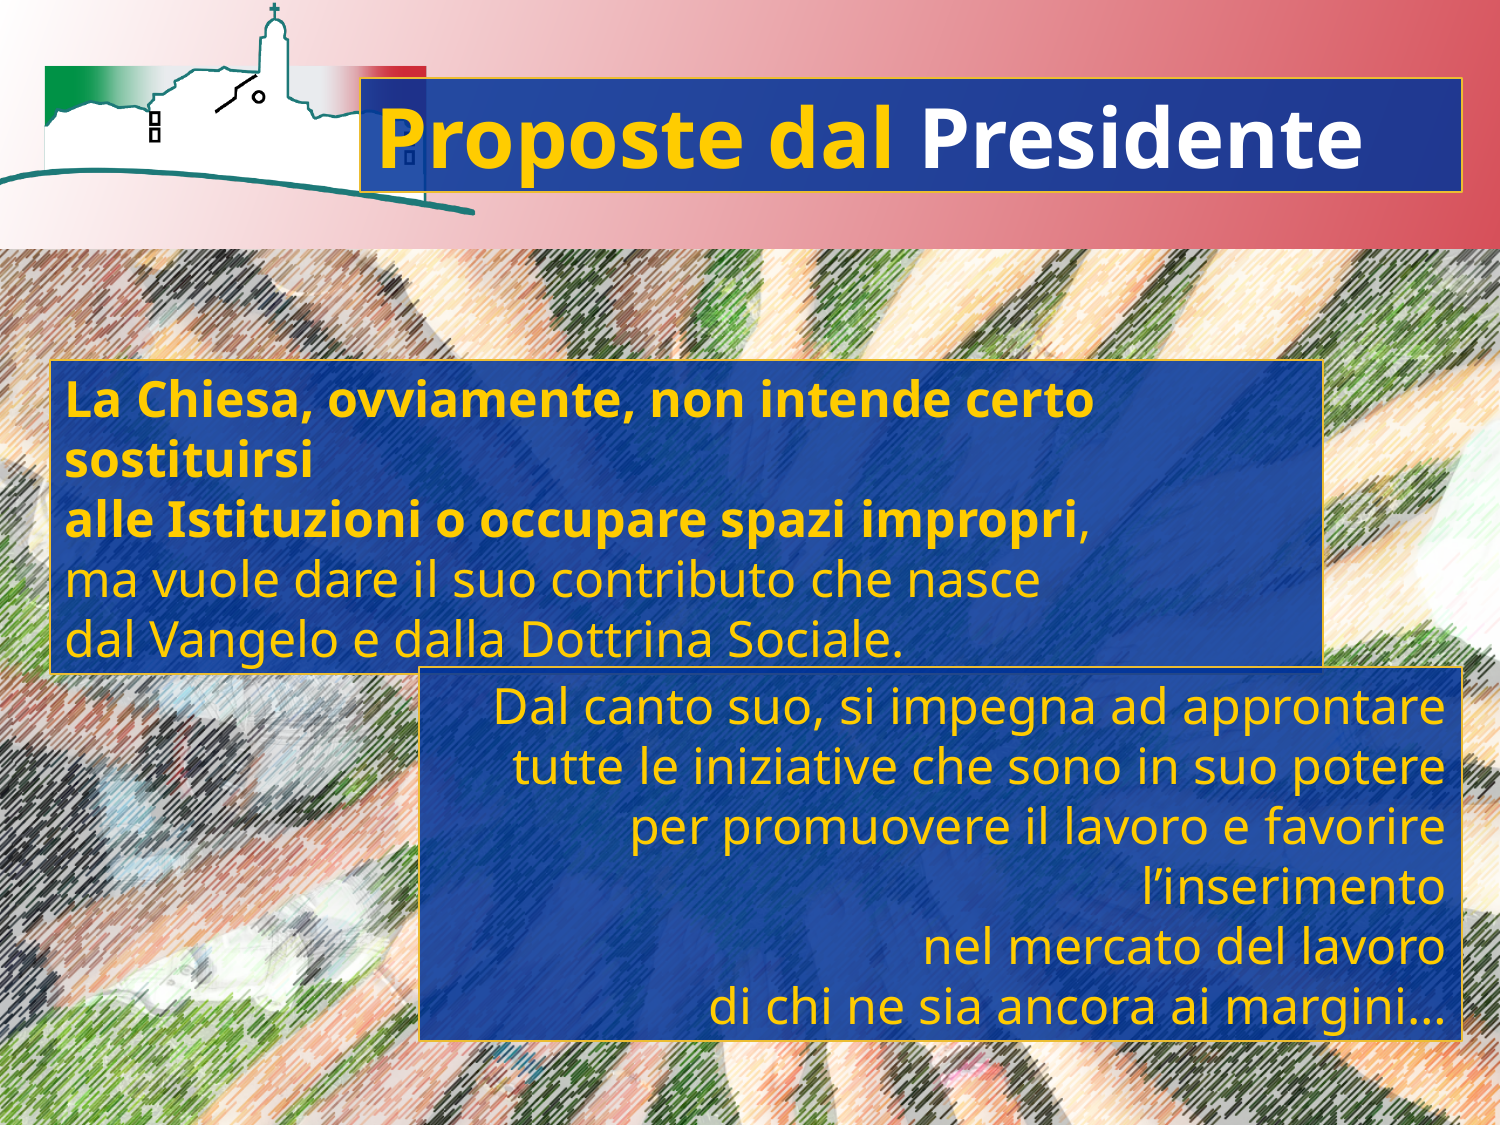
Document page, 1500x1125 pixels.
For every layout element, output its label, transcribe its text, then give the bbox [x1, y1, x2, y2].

picture [0, 0, 1500, 1125]
text_box Proposte dal Presidente [495, 77, 1463, 193]
